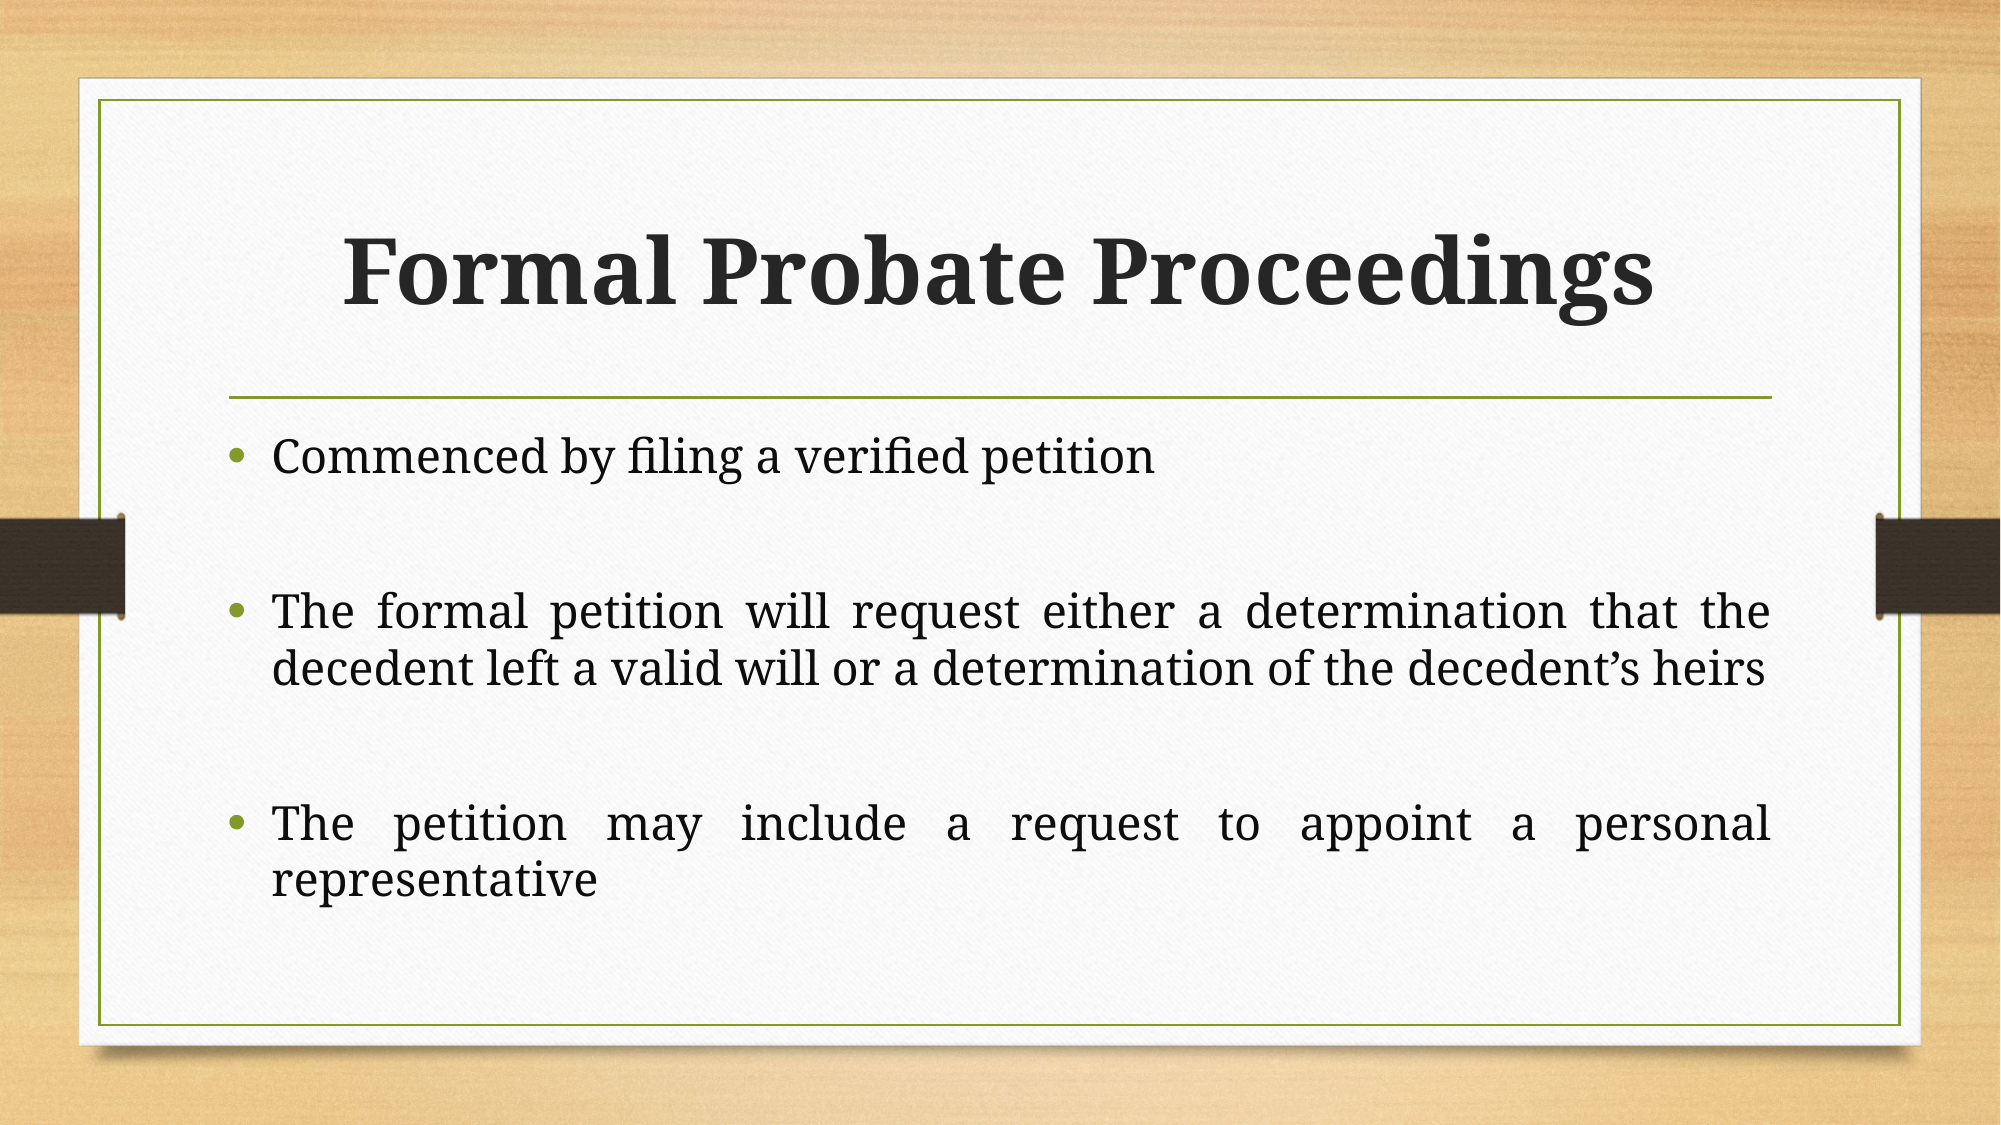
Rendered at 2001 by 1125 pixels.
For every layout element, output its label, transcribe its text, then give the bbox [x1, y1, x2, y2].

title Formal Probate Proceedings [212, 161, 1788, 375]
picture [0, 0, 2001, 1125]
list Commenced by filing a verified petition The formal petition will request either a determination that the decedent left a valid will or a determination of the decedent’s heirs The petition may include a request to appoint a personal representative [212, 419, 1788, 964]
